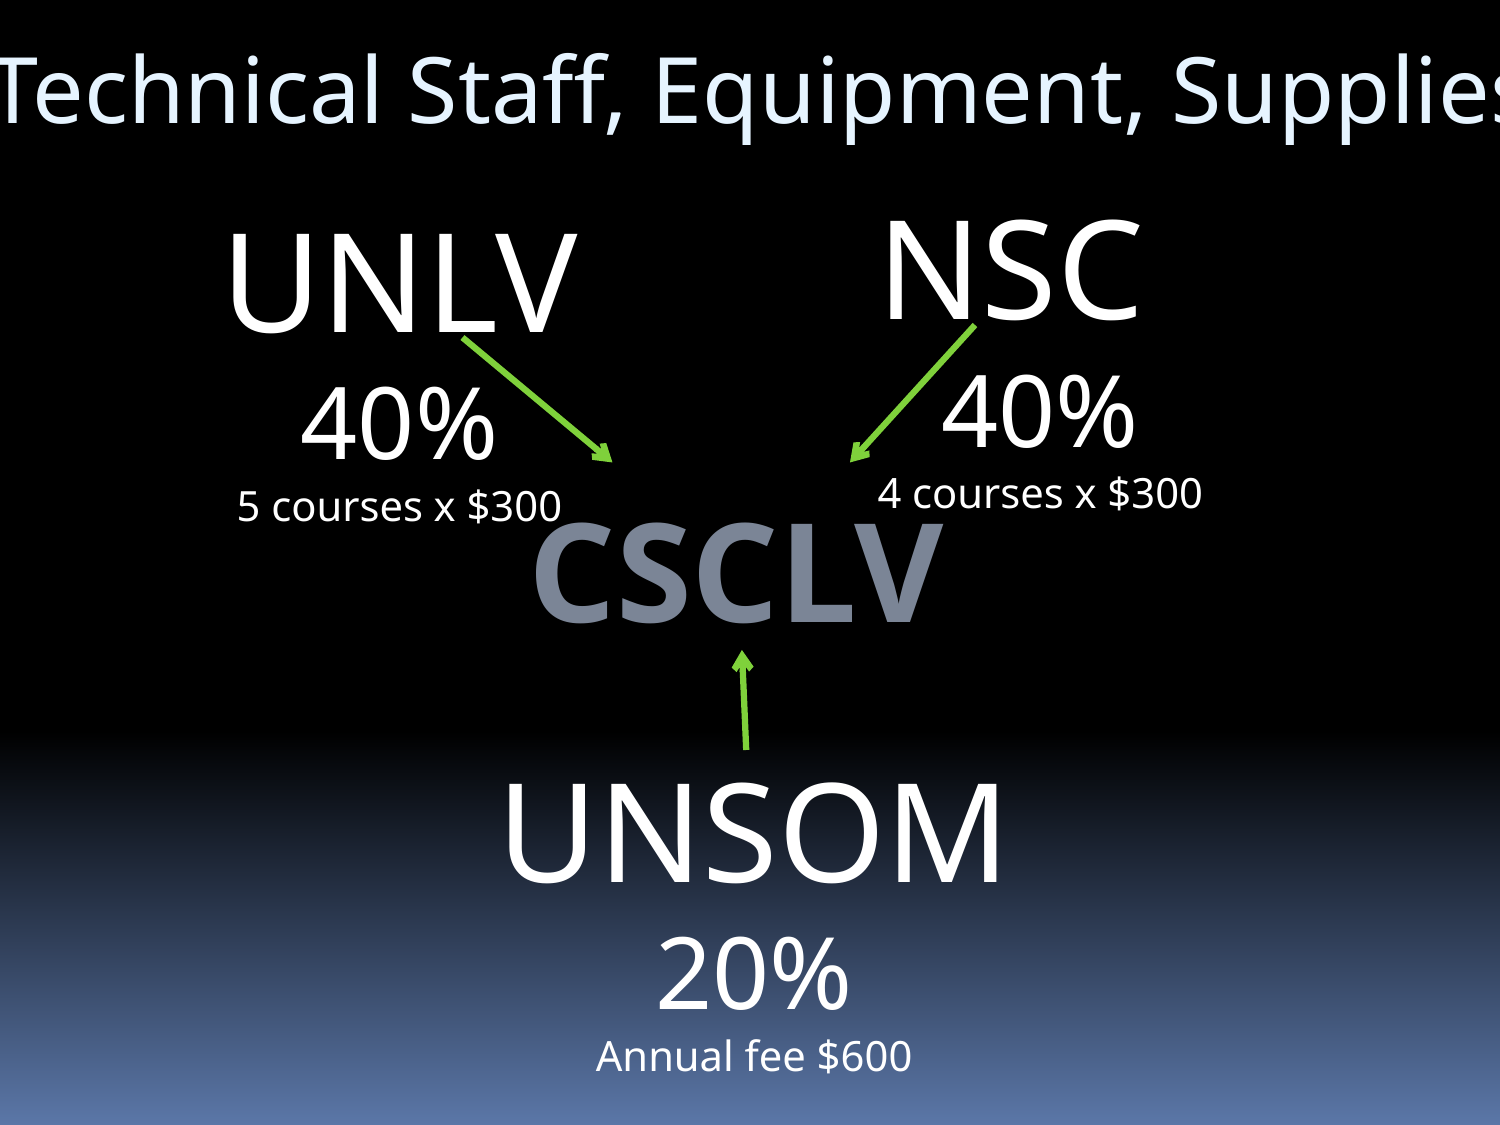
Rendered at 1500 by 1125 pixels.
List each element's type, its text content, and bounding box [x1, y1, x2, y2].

text_box CSCLV [513, 477, 959, 658]
text_box NSC 40% 4 courses x $300 [862, 260, 1219, 525]
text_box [849, 324, 976, 463]
text_box UNSOM 20% Annual fee $600 [483, 737, 1026, 1088]
text_box UNLV 40% 5 courses x $300 [206, 260, 593, 538]
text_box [461, 337, 613, 463]
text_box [741, 649, 747, 751]
text_box Technical Staff, Equipment, Supplies [0, 24, 1500, 260]
